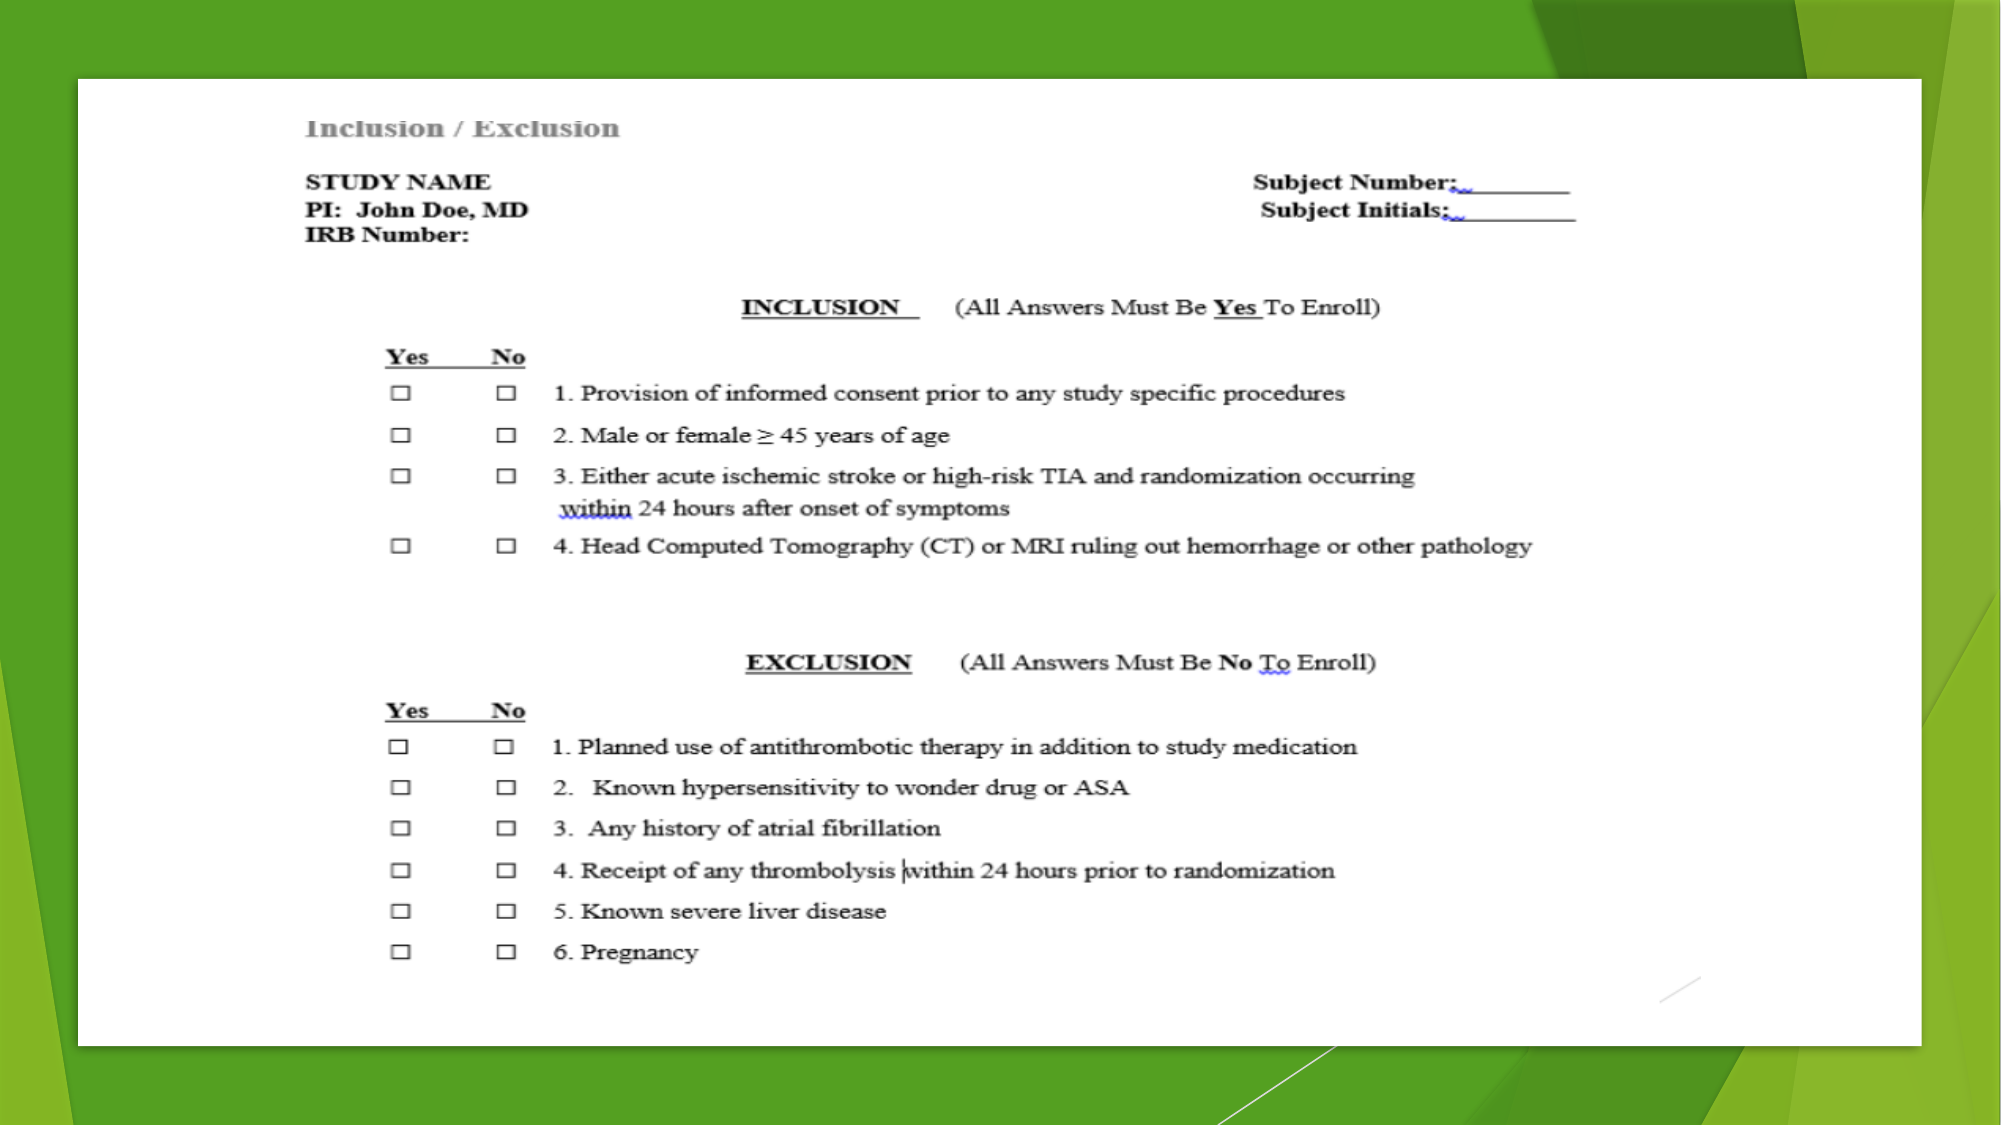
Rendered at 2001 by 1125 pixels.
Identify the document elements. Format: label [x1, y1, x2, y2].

picture [285, 121, 1702, 1004]
text_box [0, 0, 2000, 1125]
